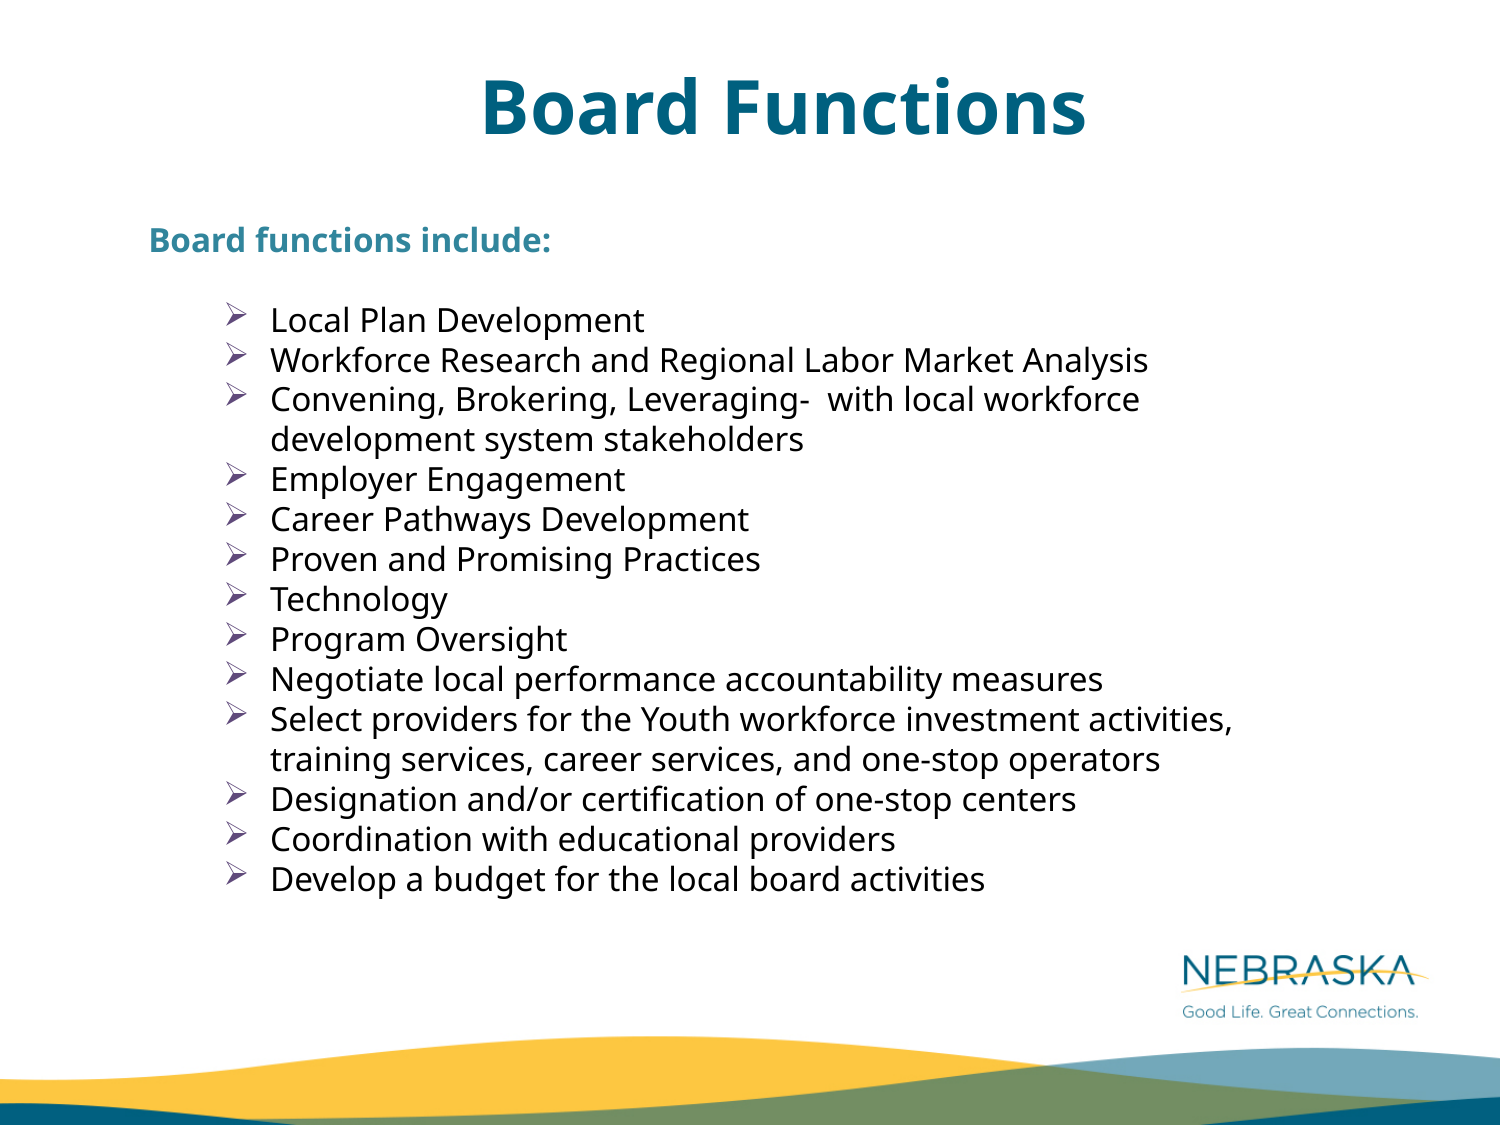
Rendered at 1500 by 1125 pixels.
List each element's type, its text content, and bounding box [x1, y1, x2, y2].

text_box Board Functions [213, 52, 1355, 157]
text_box Board functions include: Local Plan Development Workforce Research and Regional Labor Market Analysis Convening, Brokering, Leveraging- with local workforce development system stakeholders Employer Engagement Career Pathways Development Proven and Promising Practices Technology Program Oversight Negotiate local performance accountability measures Select providers for the Youth workforce investment activities, training services, career services, and one-stop operators Designation and/or certification of one-stop centers Coordination with educational providers Develop a budget for the local board activities [133, 211, 1371, 945]
picture [0, 0, 1500, 1125]
